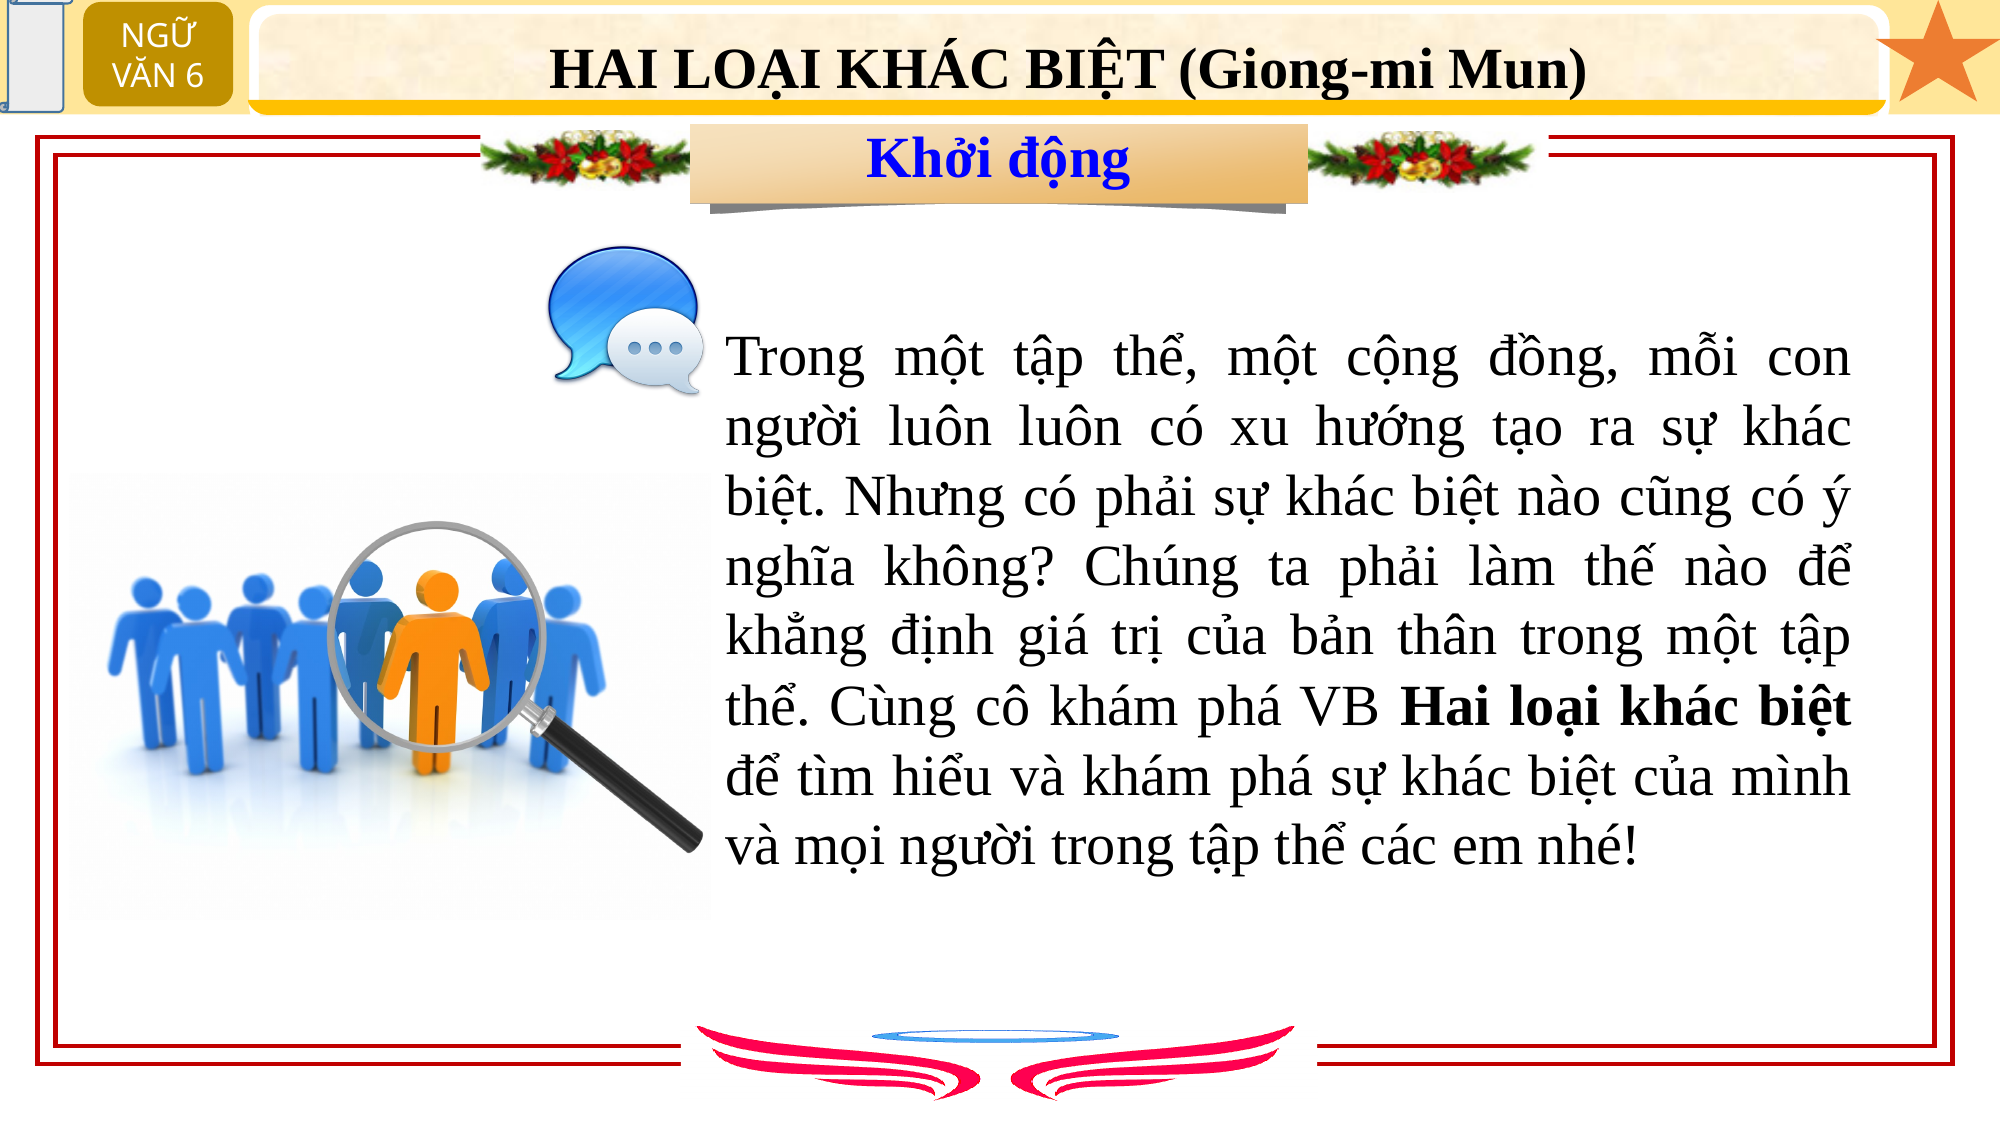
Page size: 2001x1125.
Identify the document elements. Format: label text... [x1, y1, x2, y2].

text_box HAI LOẠI KHÁC BIỆT (Giong-mi Mun) [1146, 112, 1880, 118]
text_box [0, 0, 1936, 116]
picture [480, 124, 1549, 214]
text_box NGỮ VĂN 6 [82, 0, 235, 108]
picture [69, 473, 711, 920]
picture [543, 236, 708, 401]
text_box [1318, 136, 1953, 1065]
text_box [0, 0, 74, 114]
text_box Trong một tập thể, một cộng đồng, mỗi con người luôn luôn có xu hướng tạo ra sự khác biệt. Nhưng có phải sự khác biệt nào cũng có ý nghĩa không? Chúng ta phải làm thế nào để khẳng định giá trị của bản thân trong một tập thể. Cùng cô khám phá VB Hai loại khác biệt để tìm hiểu và khám phá sự khác biệt của mình và mọi người trong tập thể các em nhé! [710, 309, 1868, 884]
text_box [36, 136, 680, 1065]
text_box [246, 98, 1888, 116]
text_box [1871, 0, 2000, 105]
text_box [1887, 42, 2000, 116]
text_box Khởi động [851, 112, 1146, 124]
text_box [1940, 0, 2000, 37]
picture [680, 1026, 1318, 1102]
text_box HAI LOẠI KHÁC BIỆT (Giong-mi Mun) [257, 12, 1880, 98]
